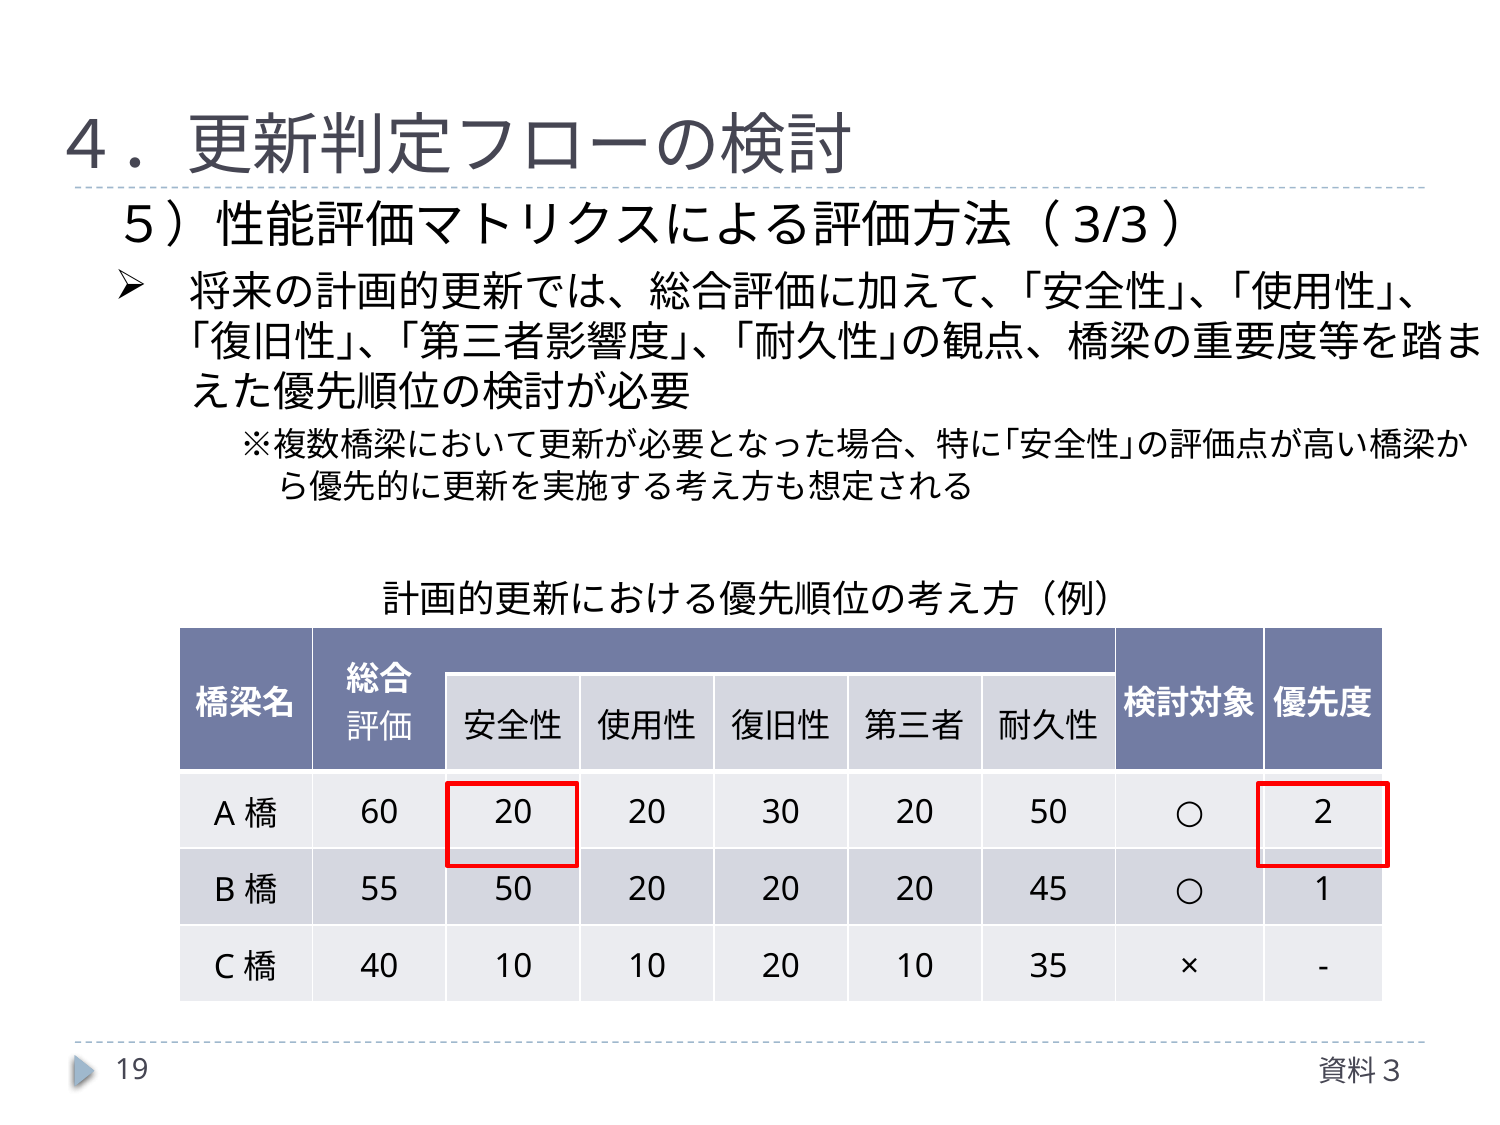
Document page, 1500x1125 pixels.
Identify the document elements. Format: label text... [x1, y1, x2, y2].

text_box 計画的更新における優先順位の考え方（例） [367, 567, 1254, 628]
table_cell 55 [313, 849, 445, 924]
table_cell 20 [447, 774, 579, 782]
text_box 将来の計画的更新では、総合評価に加えて、｢安全性｣、｢使用性｣、｢復旧性｣、｢第三者影響度｣、｢耐久性｣の観点、橋梁の重要度等を踏まえた優先順位の検討が必要 ※複数橋梁において更新が必要となった場合、特に｢安全性｣の評価点が高い橋梁から優先的に更新を実施する考え方も想定される [100, 257, 1500, 513]
text_box ５）性能評価マトリクスによる評価方法（3/3） [100, 184, 1235, 257]
text_box [1256, 782, 1389, 868]
table_cell 10 [849, 926, 981, 1001]
table_cell 10 [581, 926, 713, 1001]
table_cell 安全性 [447, 676, 579, 769]
table_cell 1 [1265, 868, 1382, 924]
table_cell 2 [1265, 774, 1382, 782]
table_cell 20 [849, 774, 981, 847]
table_cell 10 [447, 926, 579, 1001]
text_box [446, 782, 579, 868]
table_cell 50 [447, 868, 579, 924]
table_cell 20 [581, 774, 713, 847]
table_header 優先度 [1265, 628, 1382, 769]
table_cell C橋 [180, 926, 312, 1001]
table_cell 20 [715, 926, 847, 1001]
title ４．更新判定フローの検討 [37, 39, 1468, 189]
table_cell 20 [715, 849, 847, 924]
table_cell ○ [1116, 849, 1263, 924]
table_header [446, 628, 1115, 672]
table_cell ○ [1116, 774, 1263, 847]
table_cell - [1265, 926, 1382, 1001]
table_cell 耐久性 [983, 676, 1115, 769]
table_cell × [1116, 926, 1263, 1001]
table_cell 20 [581, 849, 713, 924]
table_cell 使用性 [581, 676, 713, 769]
table_header 総合 評価 [313, 628, 446, 769]
footer 資料３ [846, 1044, 1421, 1105]
table_cell 復旧性 [715, 676, 847, 769]
table_cell 60 [313, 774, 445, 847]
table_header 橋梁名 [180, 628, 312, 769]
table_cell 20 [849, 849, 981, 924]
table_cell A橋 [180, 774, 312, 847]
table_cell 35 [983, 926, 1115, 1001]
table_header 検討対象 [1116, 628, 1263, 769]
table_cell 30 [715, 774, 847, 847]
slide_number 19 [100, 1042, 426, 1103]
table_cell B橋 [180, 849, 312, 924]
table_cell 50 [983, 774, 1115, 847]
table_cell 45 [983, 849, 1115, 924]
table_cell 第三者 [849, 676, 981, 769]
table_cell 40 [313, 926, 445, 1001]
